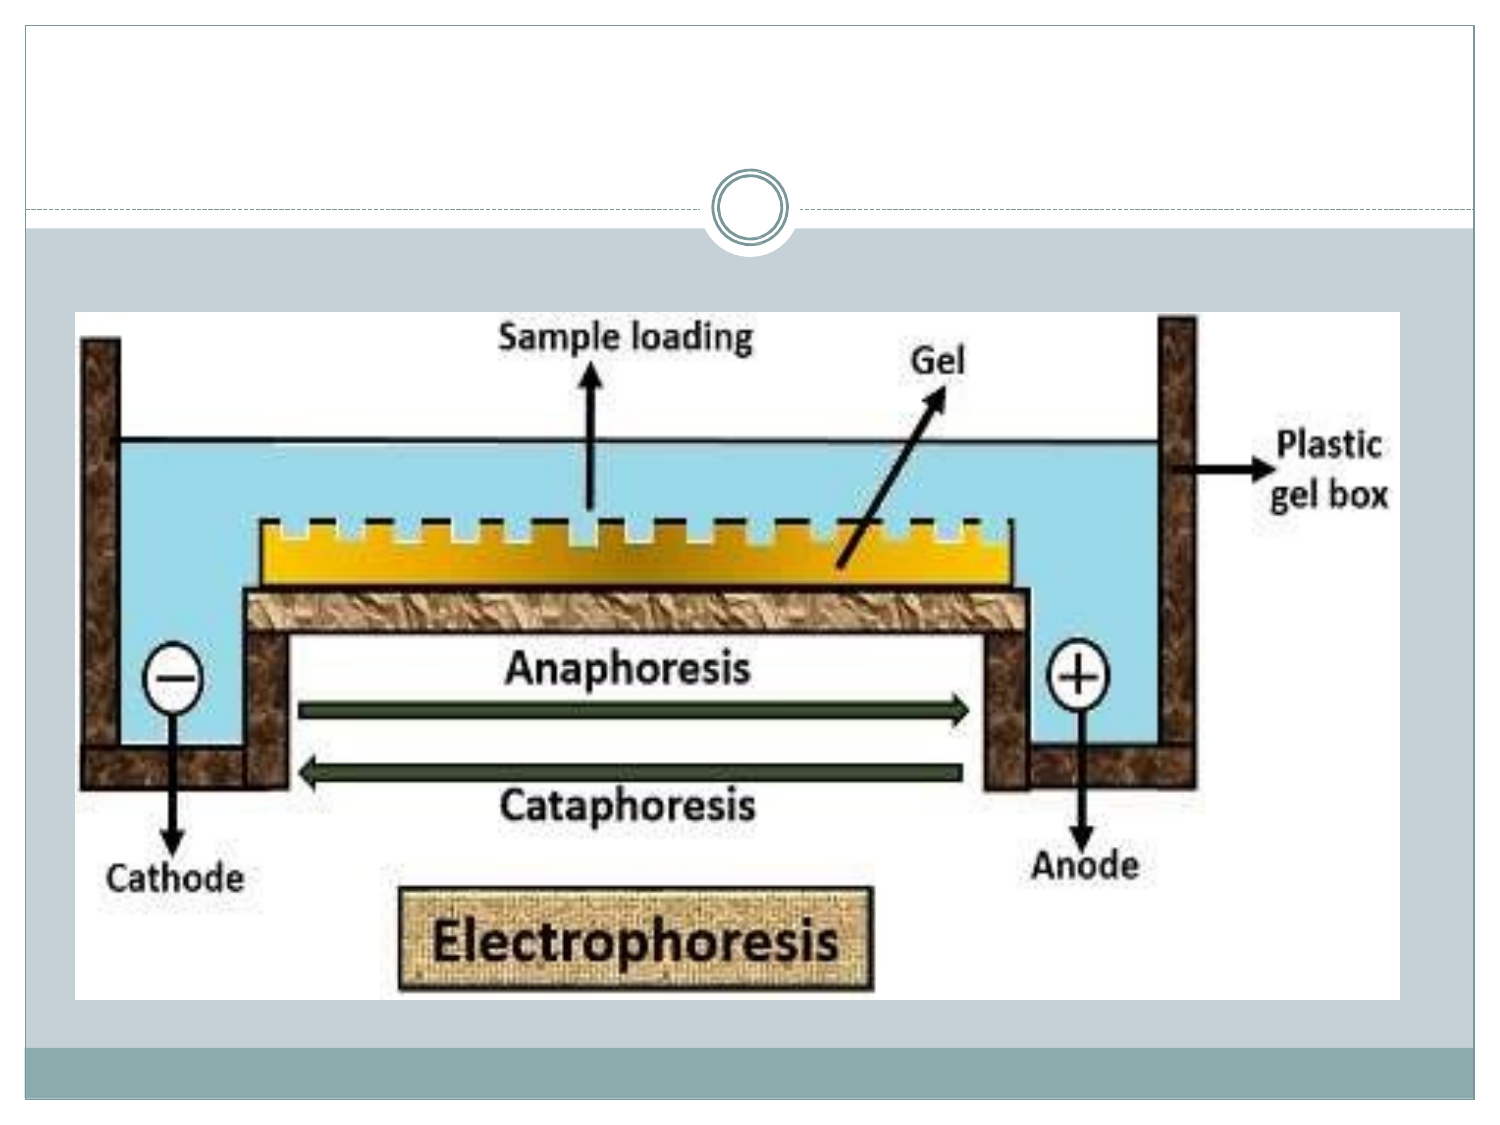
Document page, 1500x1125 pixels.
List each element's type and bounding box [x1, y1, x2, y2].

picture [74, 312, 1401, 1001]
